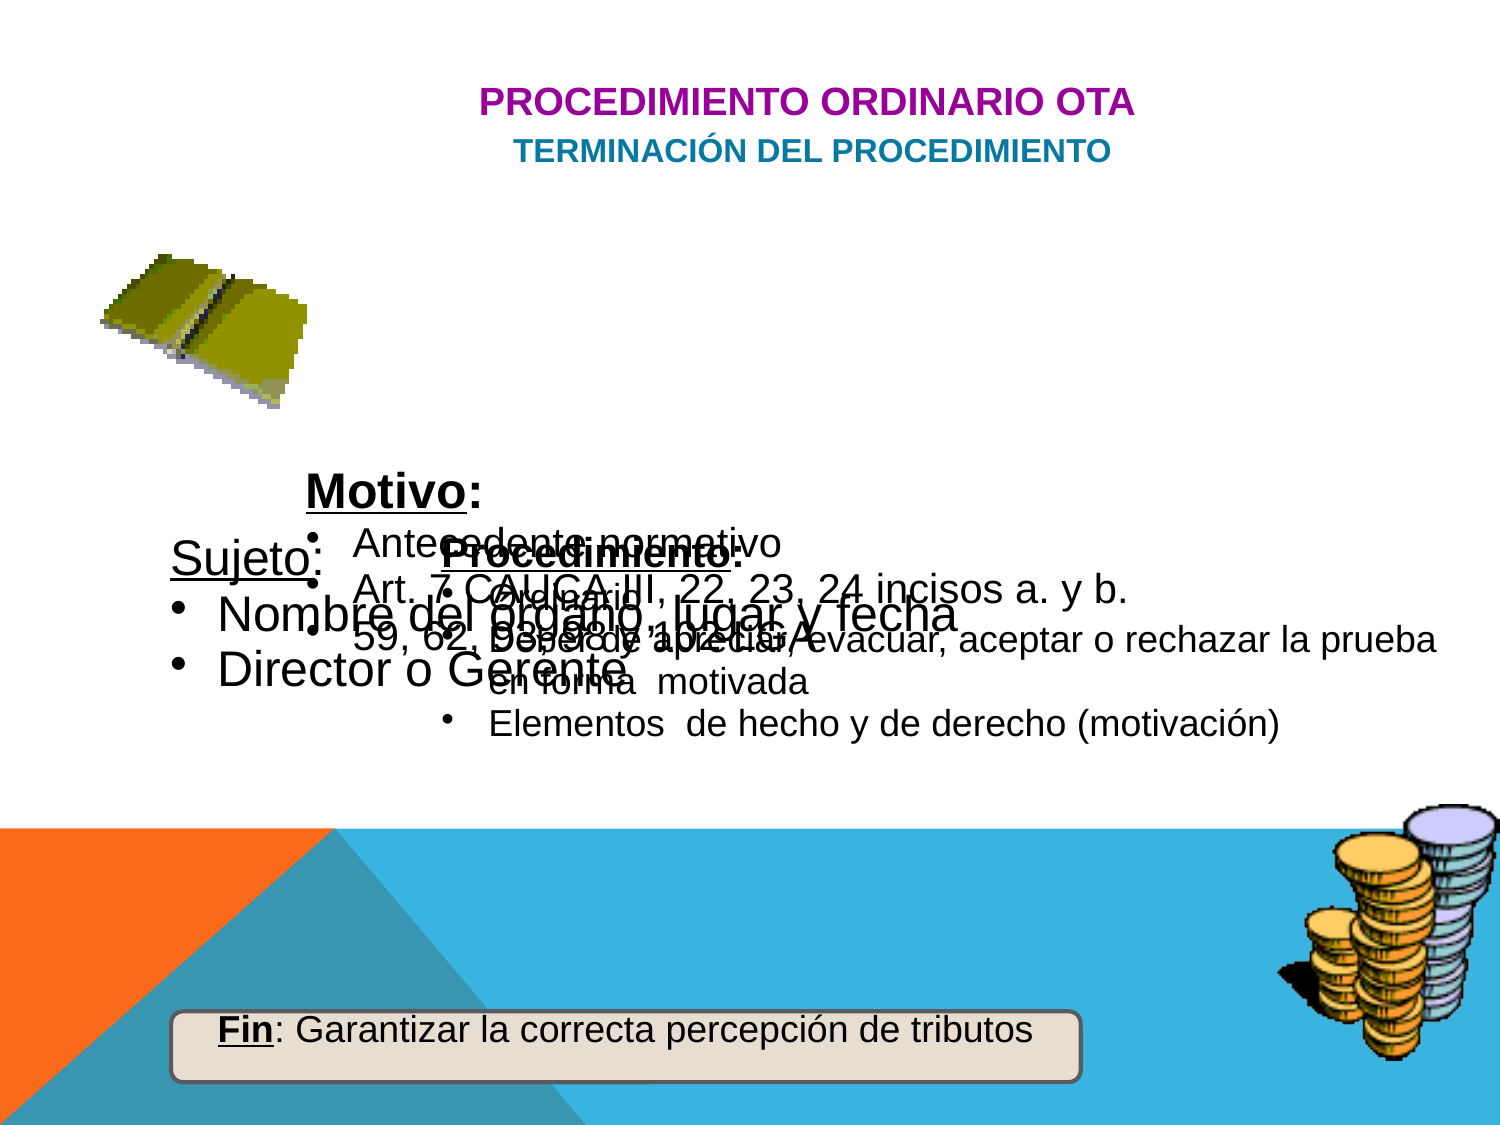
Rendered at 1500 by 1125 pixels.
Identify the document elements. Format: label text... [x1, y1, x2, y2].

text_box Fin: Garantizar la correcta percepción de tributos [203, 997, 1049, 1058]
title PROCEDIMIENTO ORDINARIO OTA TERMINACIÓN DEL PROCEDIMIENTO [147, 66, 1468, 266]
picture [90, 219, 317, 421]
picture [1277, 804, 1500, 1061]
text_box [169, 1009, 1083, 1085]
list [40, 266, 1467, 966]
